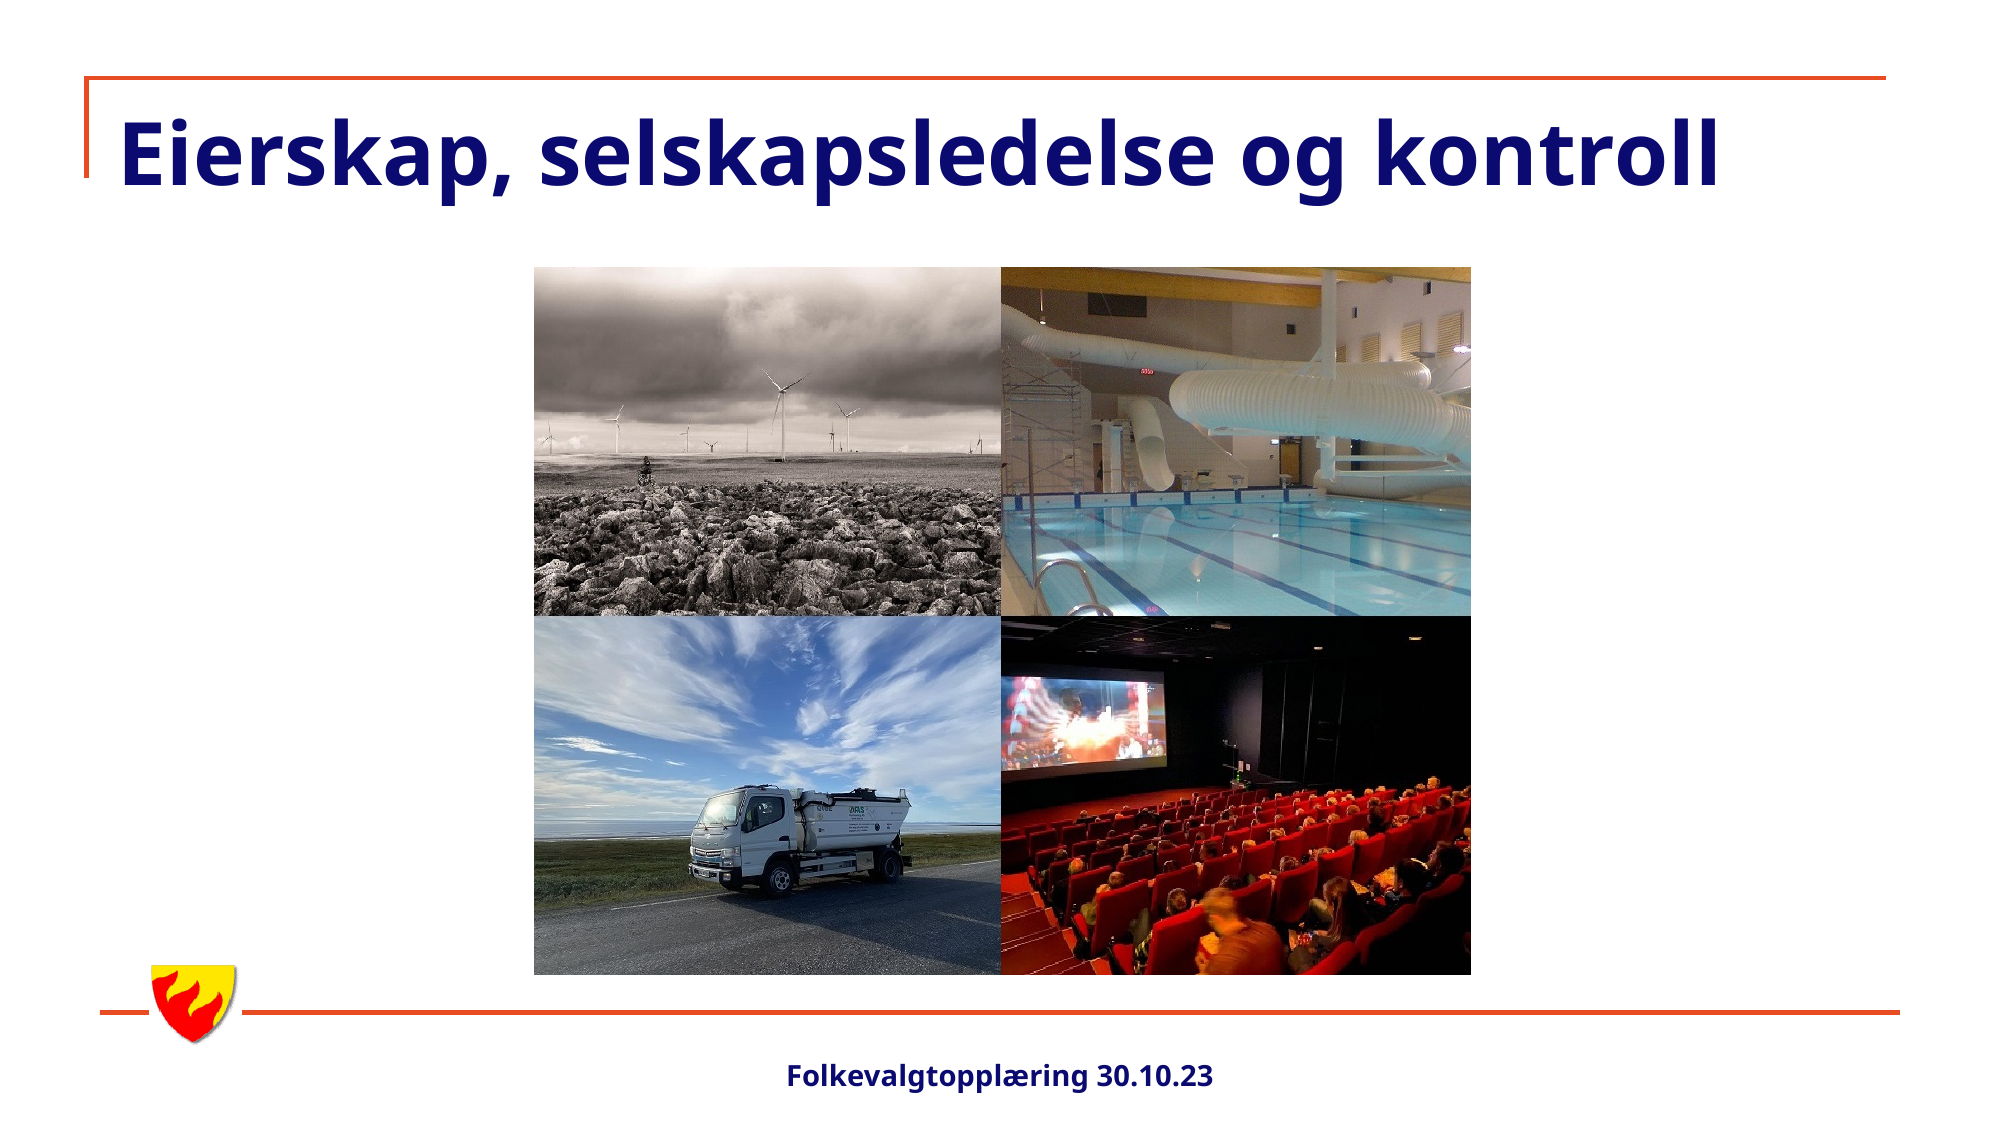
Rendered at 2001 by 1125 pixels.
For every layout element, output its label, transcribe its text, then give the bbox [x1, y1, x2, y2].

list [534, 266, 1471, 976]
picture [149, 964, 242, 1047]
title Eierskap, selskapsledelse og kontroll [102, 89, 1903, 253]
footer Folkevalgtopplæring 30.10.23 [683, 1024, 1317, 1101]
